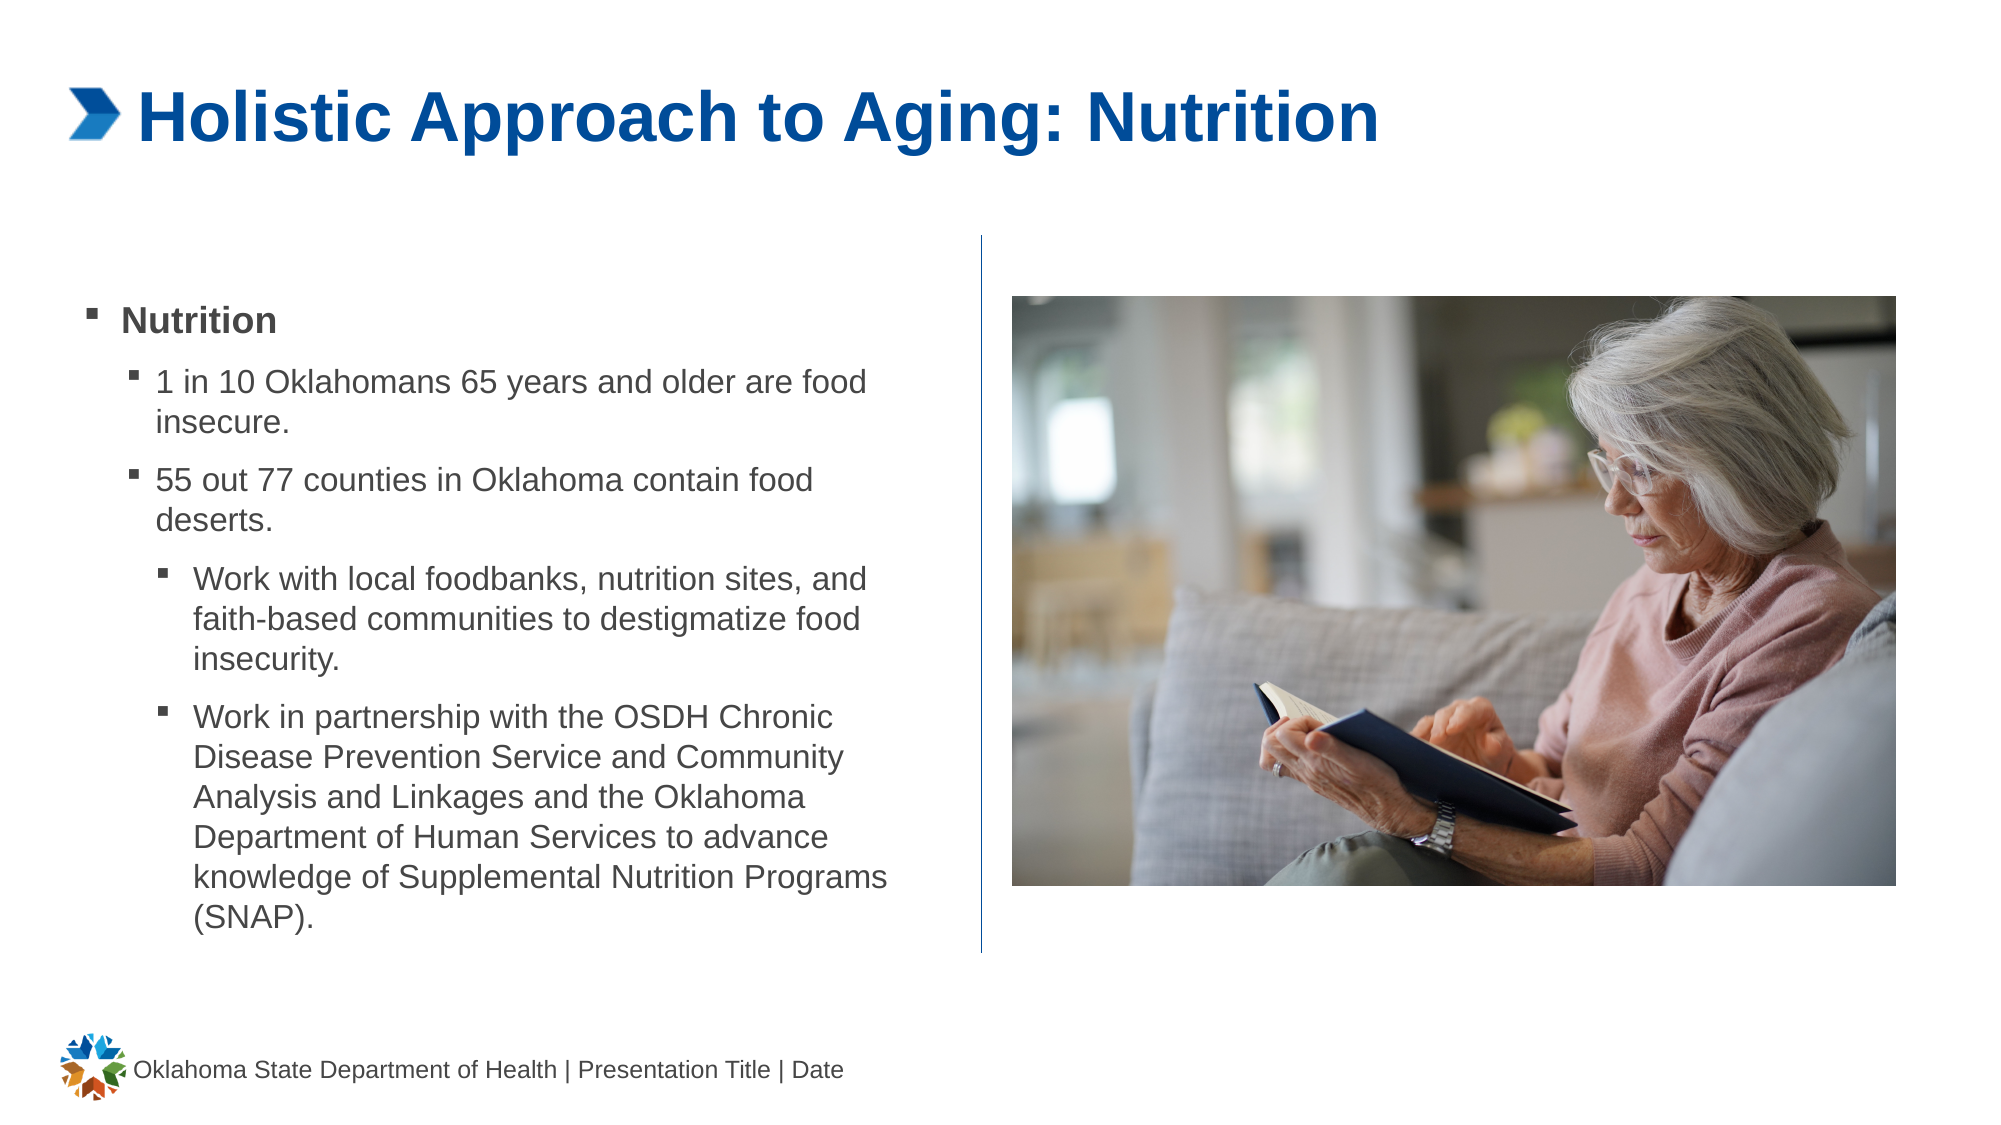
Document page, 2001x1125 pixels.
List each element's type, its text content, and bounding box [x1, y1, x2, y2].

footer Oklahoma State Department of Health | Presentation Title | Date [118, 1046, 1506, 1079]
title Holistic Approach to Aging: Nutrition [123, 63, 1906, 169]
list Nutrition 1 in 10 Oklahomans 65 years and older are food insecure. 55 out 77 counties in Oklahoma contain food deserts. Work with local foodbanks, nutrition sites, and faith-based communities to destigmatize food insecurity. Work in partnership with the OSDH Chronic Disease Prevention Service and Community Analysis and Linkages and the Oklahoma Department of Human Services to advance knowledge of Supplemental Nutrition Programs (SNAP). [68, 288, 953, 855]
picture [54, 1028, 134, 1105]
picture [68, 87, 122, 141]
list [1012, 296, 1896, 886]
